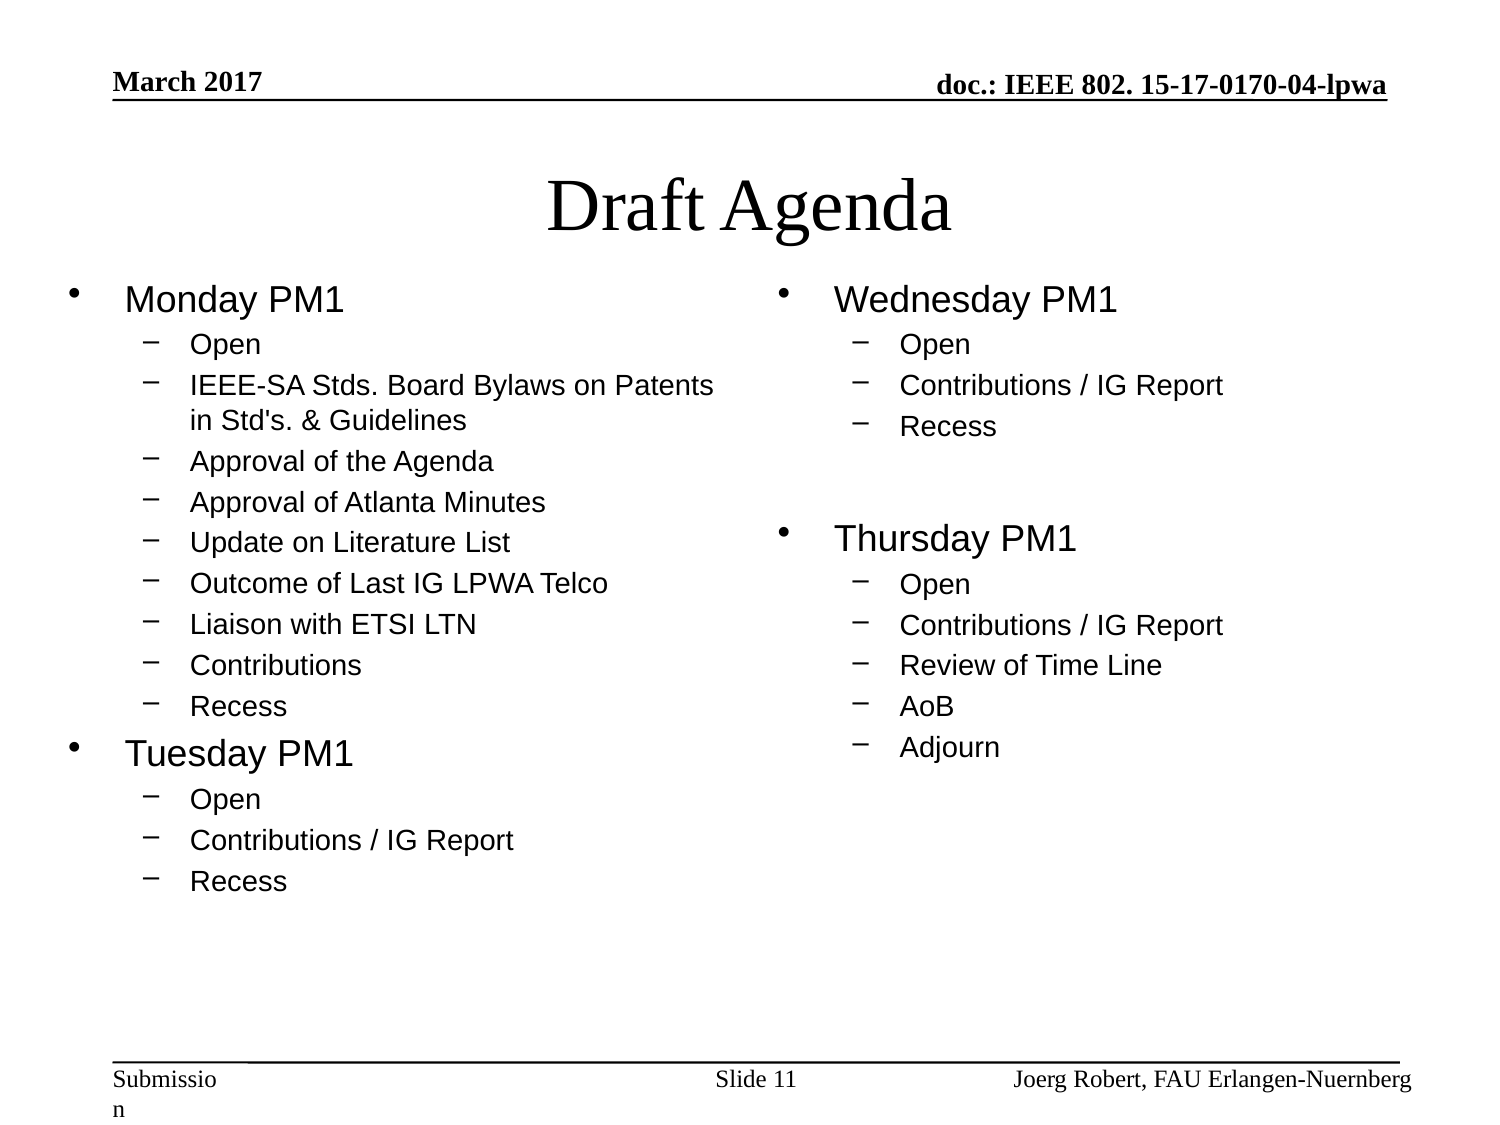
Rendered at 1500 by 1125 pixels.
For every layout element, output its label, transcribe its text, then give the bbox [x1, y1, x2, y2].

list Monday PM1 Open IEEE-SA Stds. Board Bylaws on Patents in Std's. & Guidelines Approval of the Agenda Approval of Atlanta Minutes Update on Literature List Outcome of Last IG LPWA Telco Liaison with ETSI LTN Contributions Recess Tuesday PM1 Open Contributions / IG Report Recess [53, 267, 738, 1000]
title Draft Agenda [112, 112, 1388, 288]
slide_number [112, 62, 375, 98]
footer Joerg Robert, FAU Erlangen-Nuernberg [900, 1062, 1413, 1093]
list Wednesday PM1 Open Contributions / IG Report Recess Thursday PM1 Open Contributions / IG Report Review of Time Line AoB Adjourn [762, 267, 1412, 1000]
slide_number Slide 11 [712, 1062, 800, 1093]
